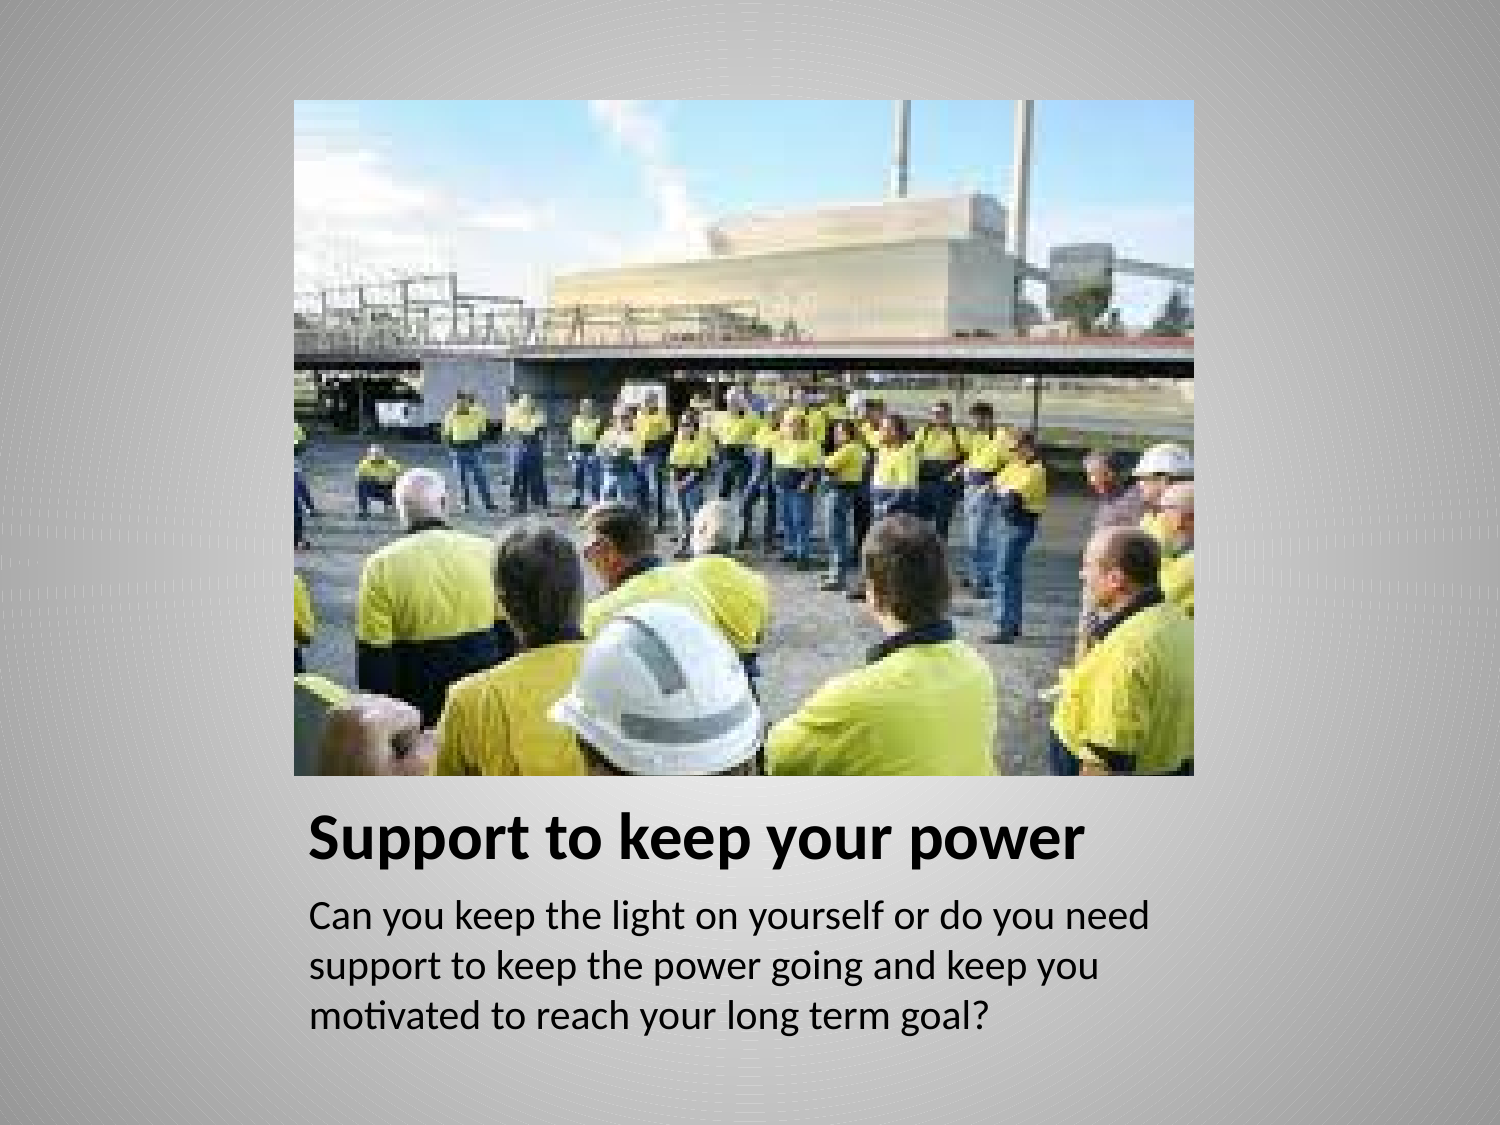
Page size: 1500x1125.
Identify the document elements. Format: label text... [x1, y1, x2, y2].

title Support to keep your power [294, 787, 1194, 880]
picture [293, 100, 1195, 776]
list Can you keep the light on yourself or do you need support to keep the power going and keep you motivated to reach your long term goal? [294, 880, 1194, 1013]
